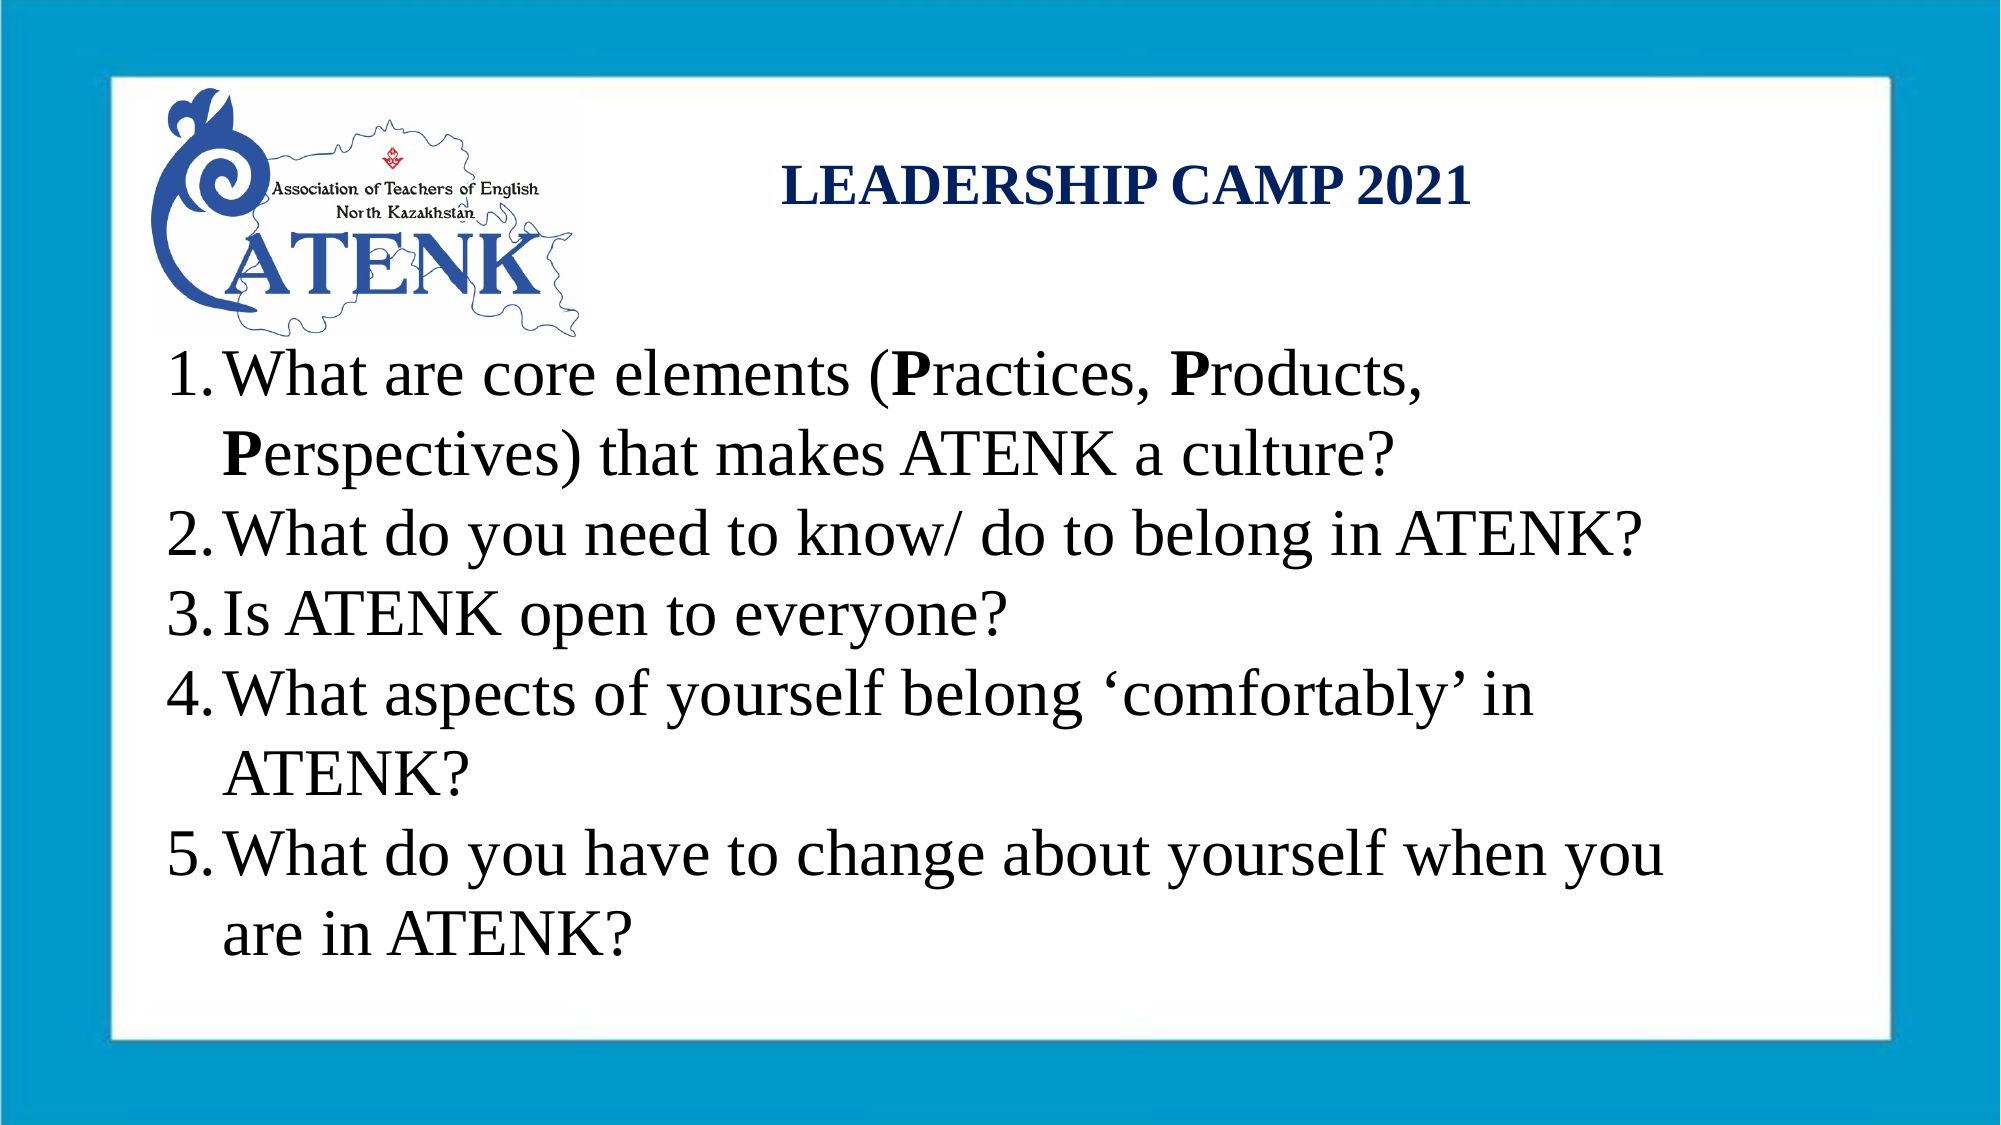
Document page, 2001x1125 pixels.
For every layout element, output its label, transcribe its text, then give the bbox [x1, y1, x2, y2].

text_box LEADERSHIP CAMP 2021 [766, 138, 1489, 224]
picture [107, 75, 1896, 1045]
text_box What are core elements (Practices, Products, Perspectives) that makes ATENK a culture? What do you need to know/ do to belong in ATENK? Is ATENK open to everyone? What aspects of yourself belong ‘comfortably’ in ATENK? What do you have to change about yourself when you are in ATENK? [151, 321, 1748, 1067]
